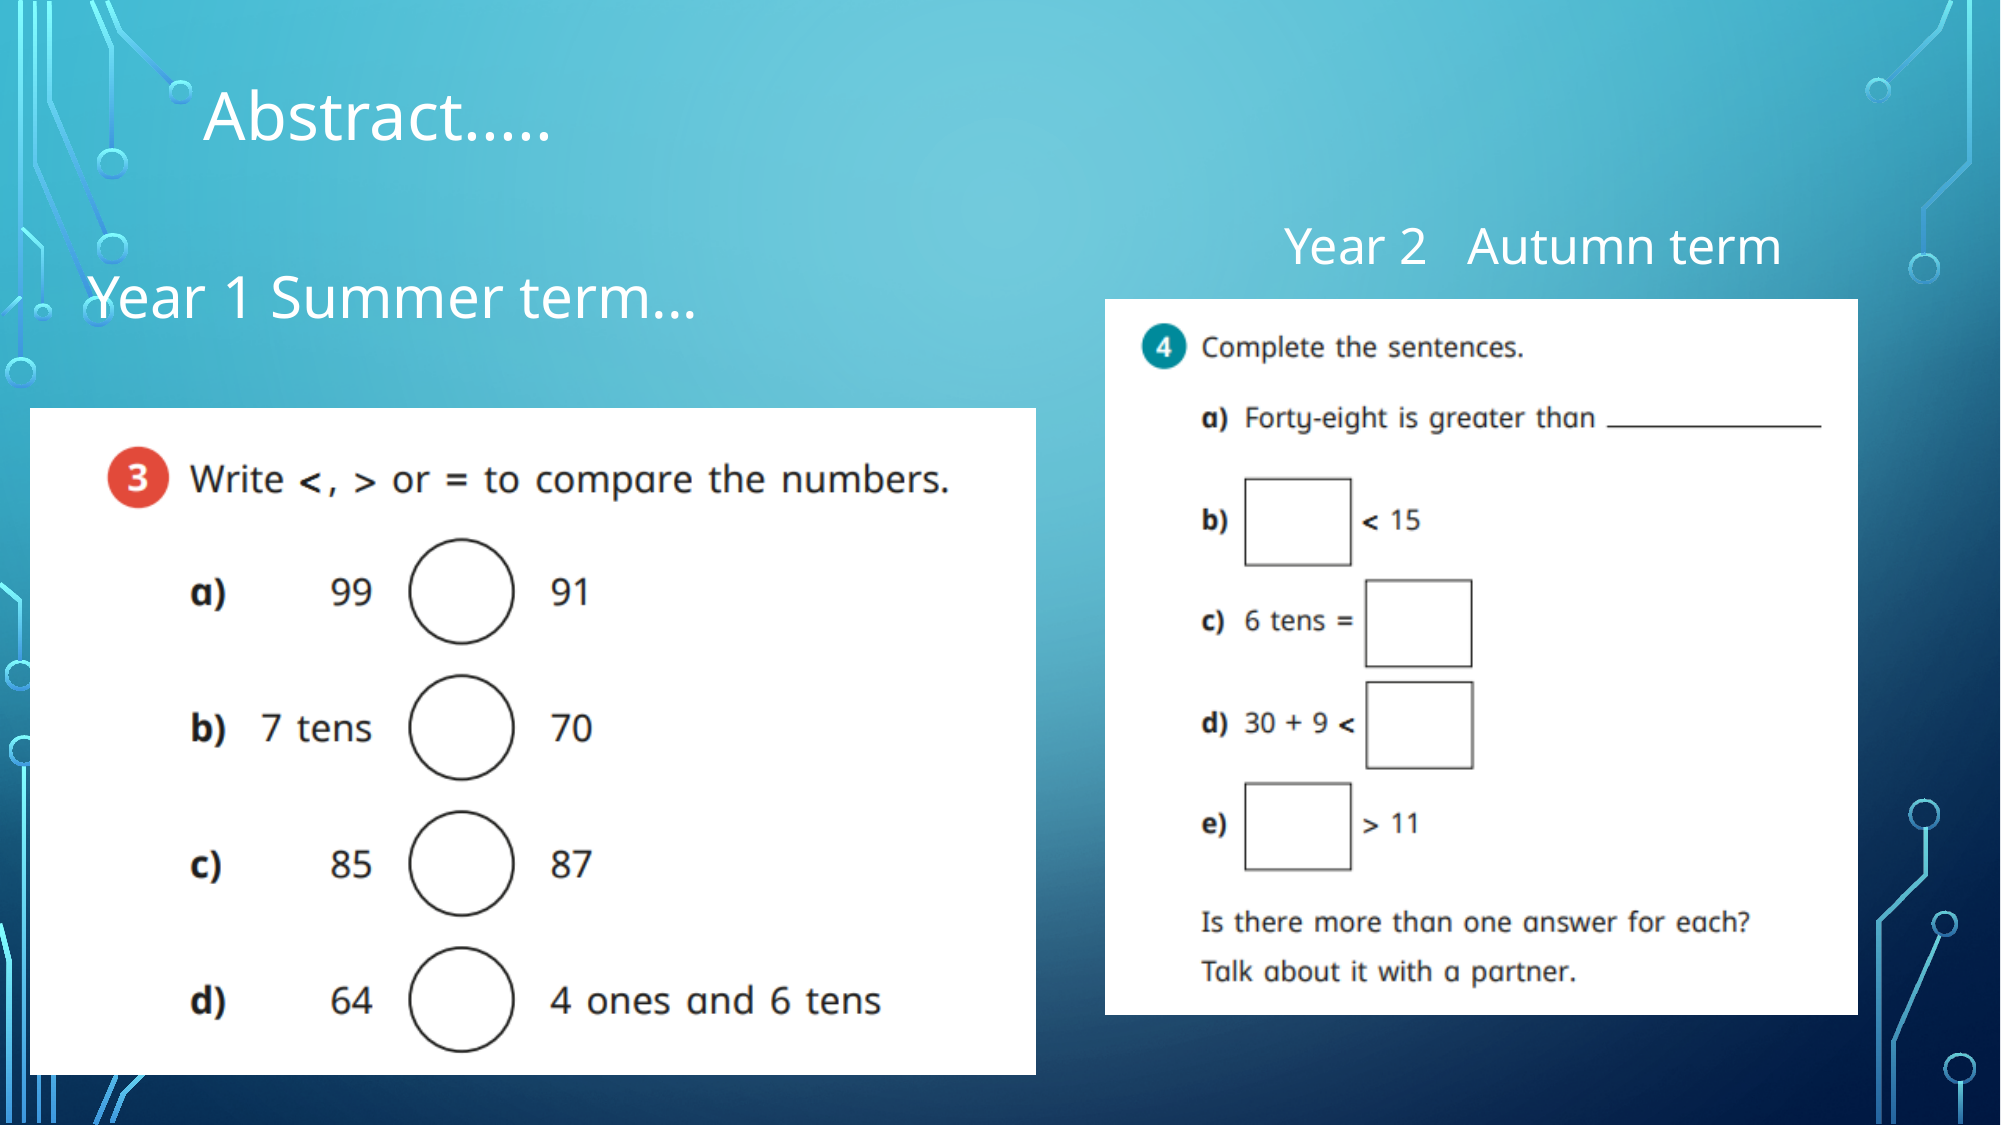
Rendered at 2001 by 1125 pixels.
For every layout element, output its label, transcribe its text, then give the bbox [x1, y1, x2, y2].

text_box Year 1 Summer term... [72, 252, 992, 338]
text_box Abstract..... [188, 66, 1881, 162]
picture [30, 408, 1036, 1075]
picture [1104, 299, 1858, 1015]
text_box Year 2 Autumn term [1269, 206, 1981, 282]
